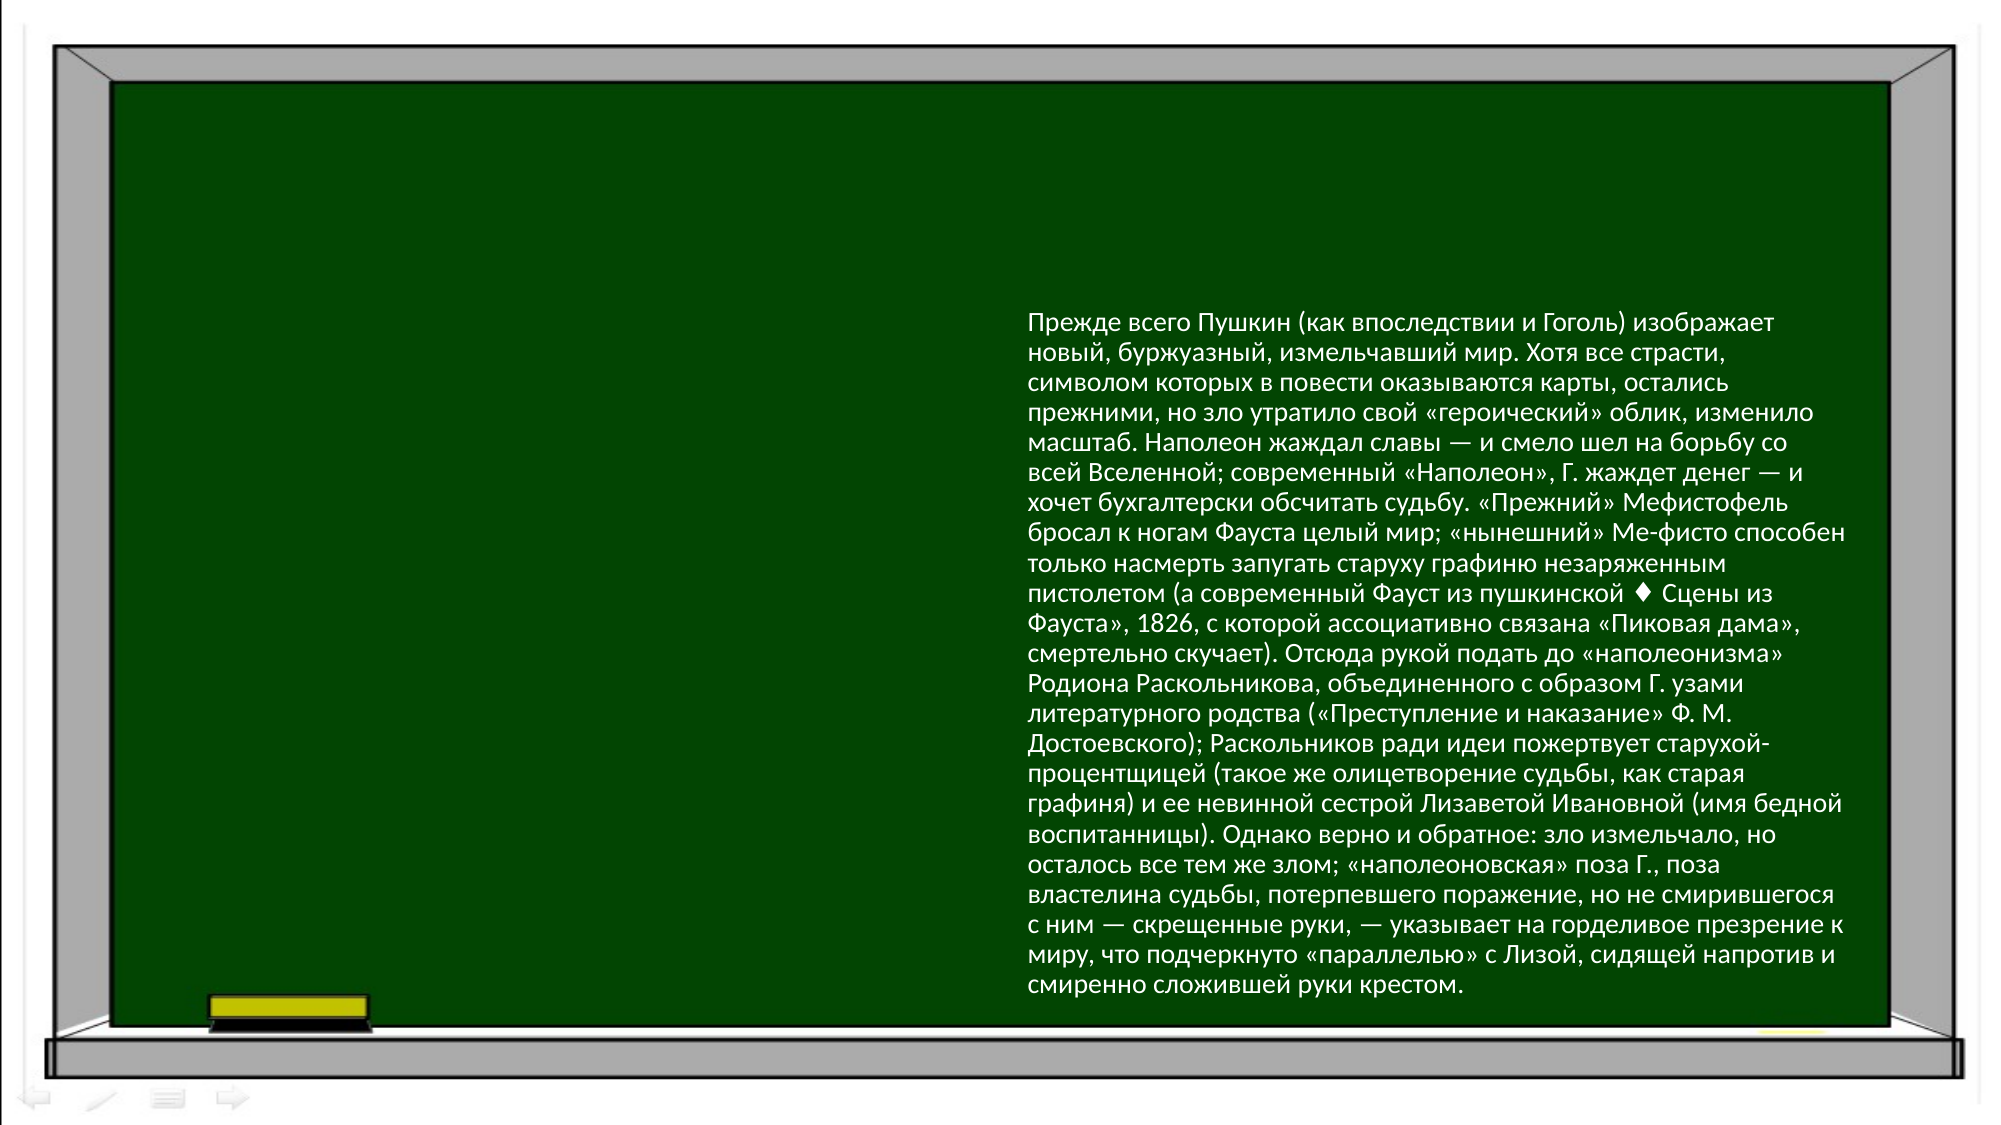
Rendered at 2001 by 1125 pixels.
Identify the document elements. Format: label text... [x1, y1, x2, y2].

picture [0, 0, 2001, 1125]
list Прежде всего Пушкин (как впоследствии и Гоголь) изображает новый, буржуазный, измельчавший мир. Хотя все страсти, символом которых в повести оказываются карты, остались прежними, но зло утратило свой «героический» облик, изменило масштаб. Наполеон жаждал славы — и смело шел на борьбу со всей Вселенной; современный «Наполеон», Г. жаждет денег — и хочет бухгалтерски обсчитать судьбу. «Прежний» Мефистофель бросал к ногам Фауста целый мир; «нынешний» Me-фисто способен только насмерть запугать старуху графиню незаряженным пистолетом (а современный Фауст из пушкинской ♦ Сцены из Фауста», 1826, с которой ассоциативно связана «Пиковая дама», смертельно скучает). Отсюда рукой подать до «наполеонизма» Родиона Раскольникова, объединенного с образом Г. узами литературного родства («Преступление и наказание» Ф. М. Достоевского); Раскольников ради идеи пожертвует старухой-процентщицей (такое же олицетворение судьбы, как старая графиня) и ее невинной сестрой Лизаветой Ивановной (имя бедной воспитанницы). Однако верно и обратное: зло измельчало, но осталось все тем же злом; «наполеоновская» поза Г., поза властелина судьбы, потерпевшего поражение, но не смирившегося с ним — скрещенные руки, — указывает на горделивое презрение к миру, что подчеркнуто «параллелью» с Лизой, сидящей напротив и смиренно сложившей руки крестом. [1012, 299, 1863, 1014]
